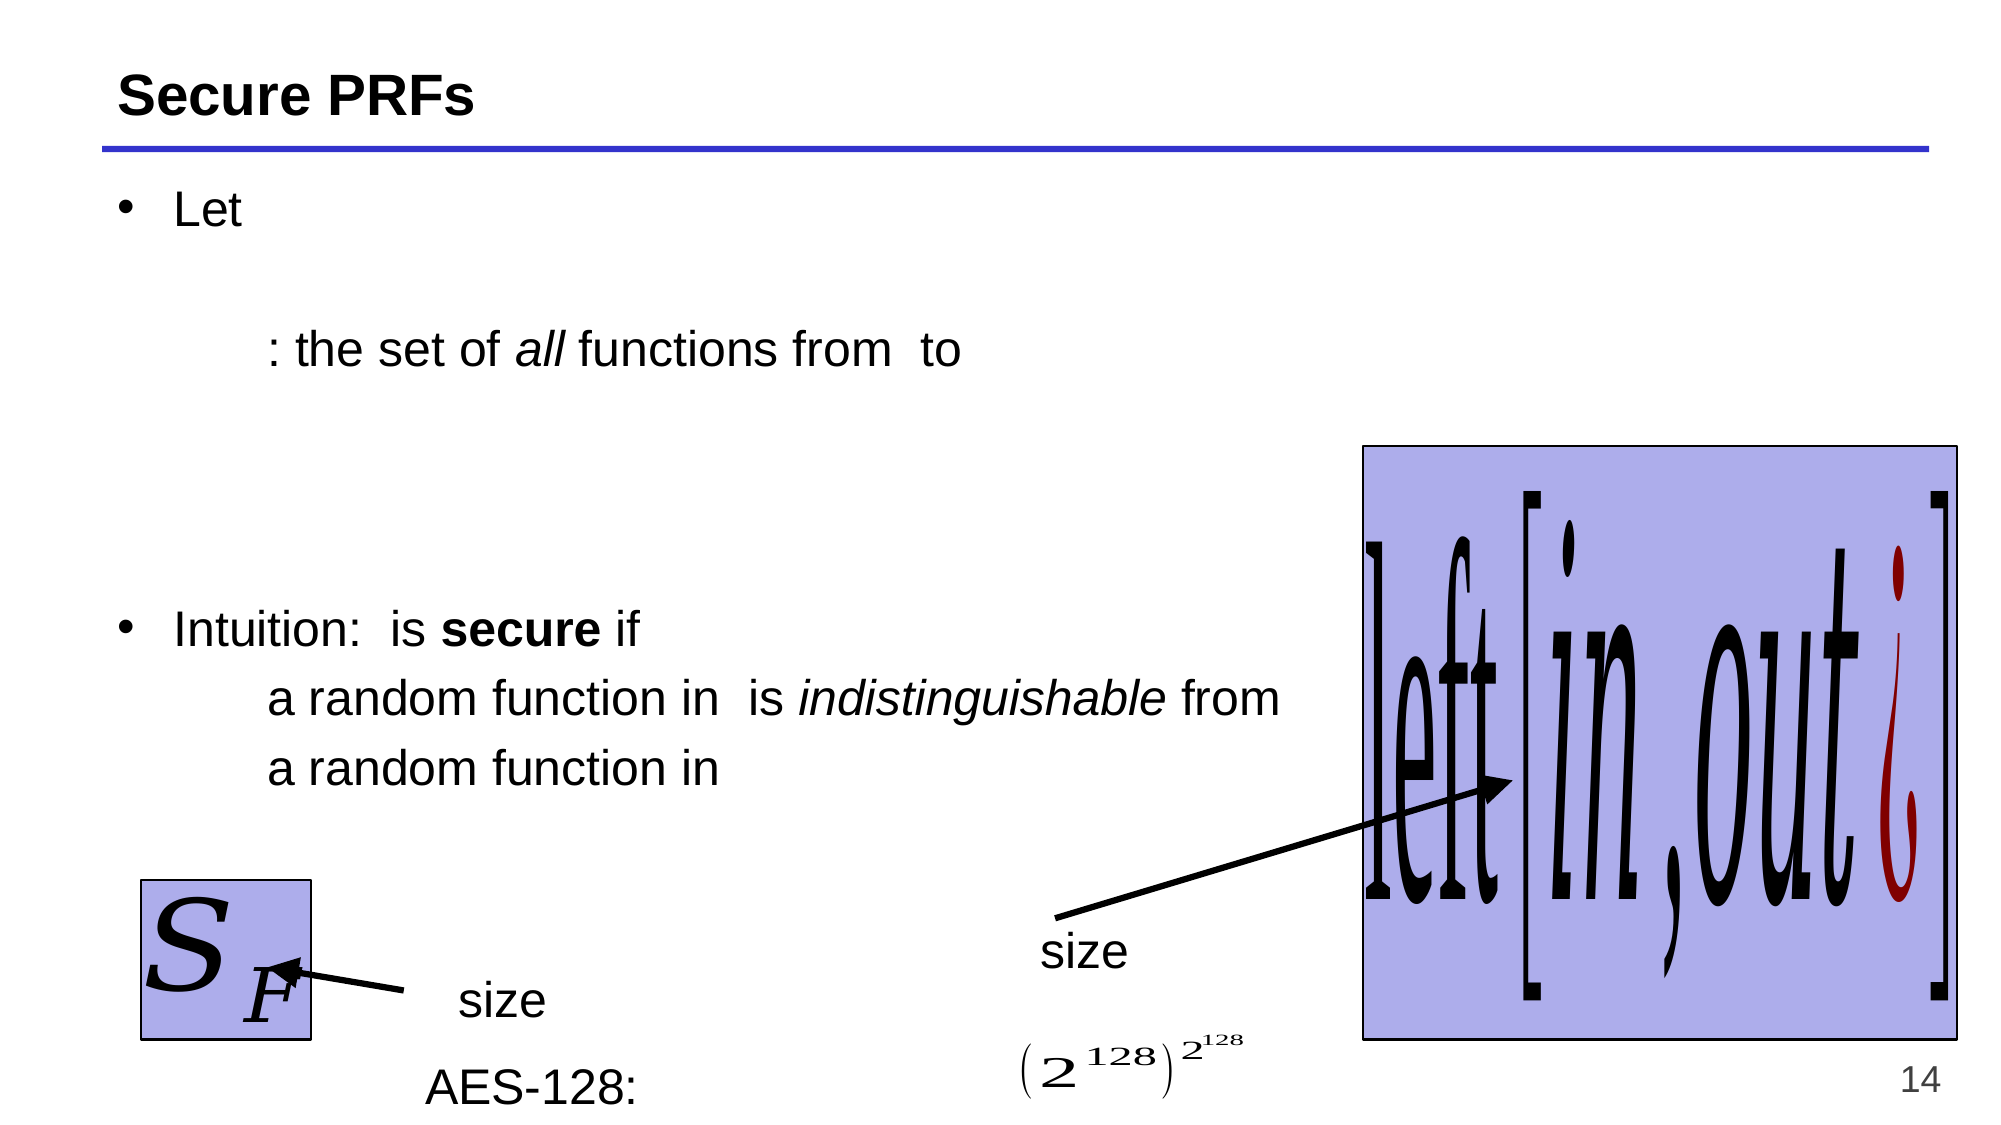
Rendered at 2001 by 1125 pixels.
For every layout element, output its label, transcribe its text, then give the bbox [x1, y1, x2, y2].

slide_number 14 [1539, 1047, 1957, 1101]
title Secure PRFs [102, 54, 1930, 130]
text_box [267, 967, 404, 991]
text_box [1054, 780, 1513, 919]
